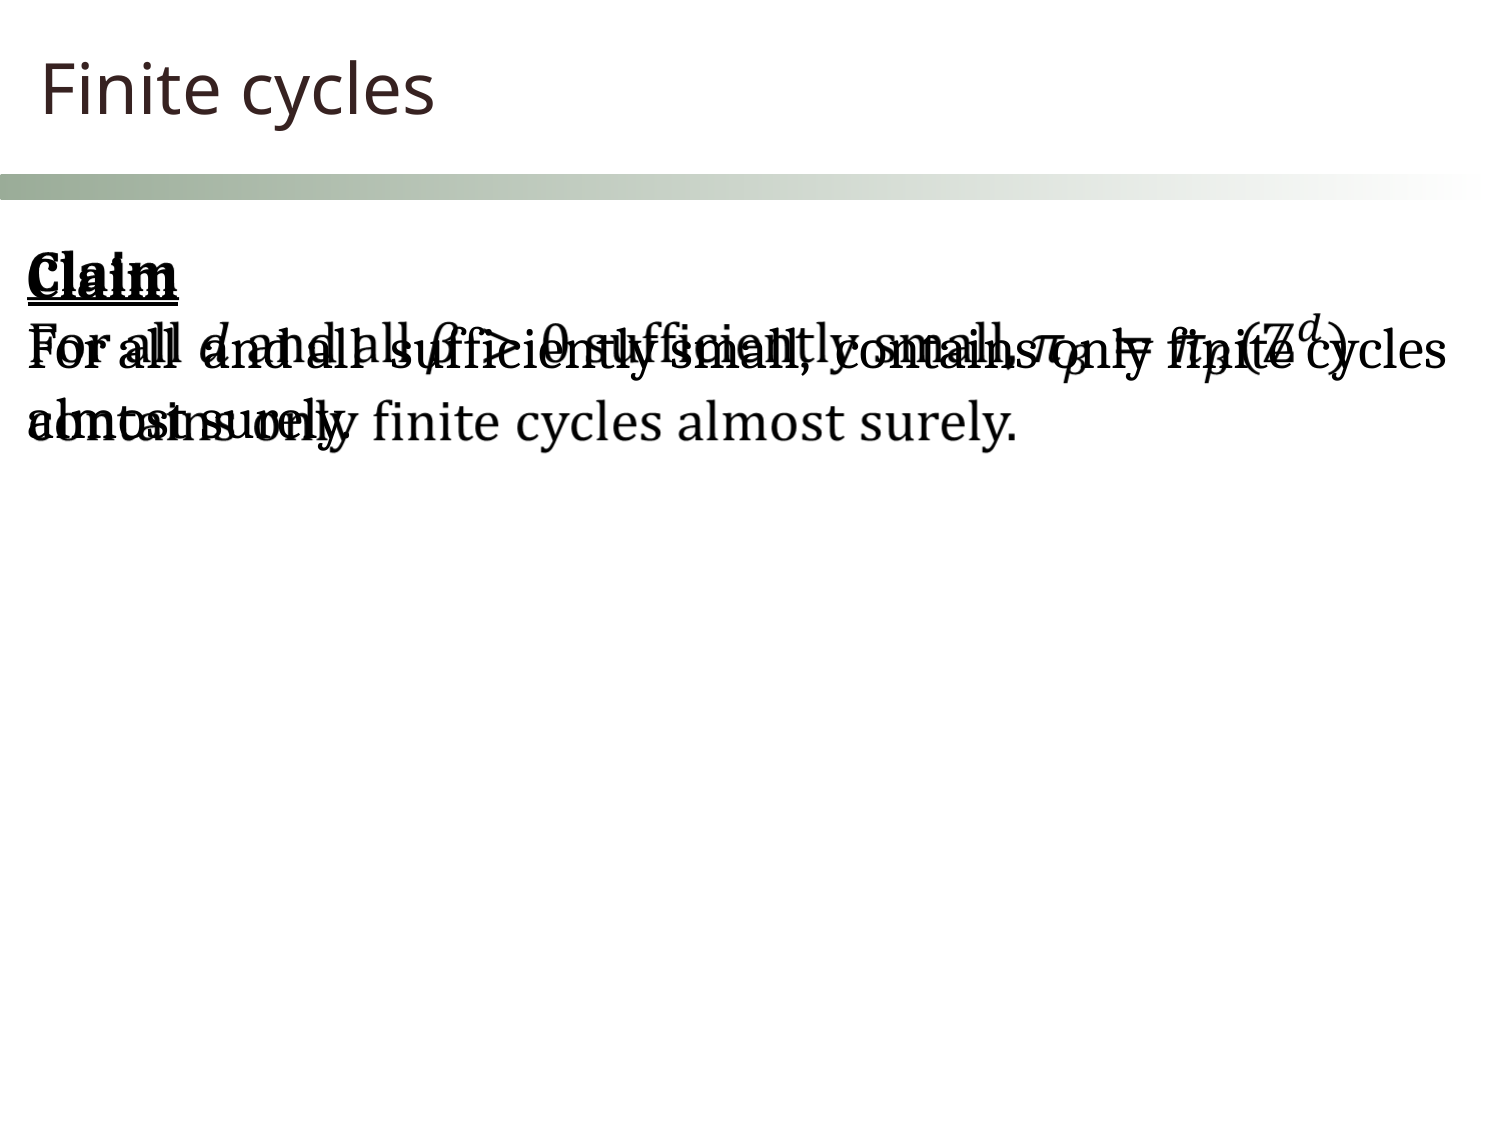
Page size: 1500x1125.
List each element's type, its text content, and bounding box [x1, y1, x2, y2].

text_box Finite cycles [24, 24, 1285, 138]
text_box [0, 174, 1488, 201]
text_box [12, 187, 1500, 1125]
